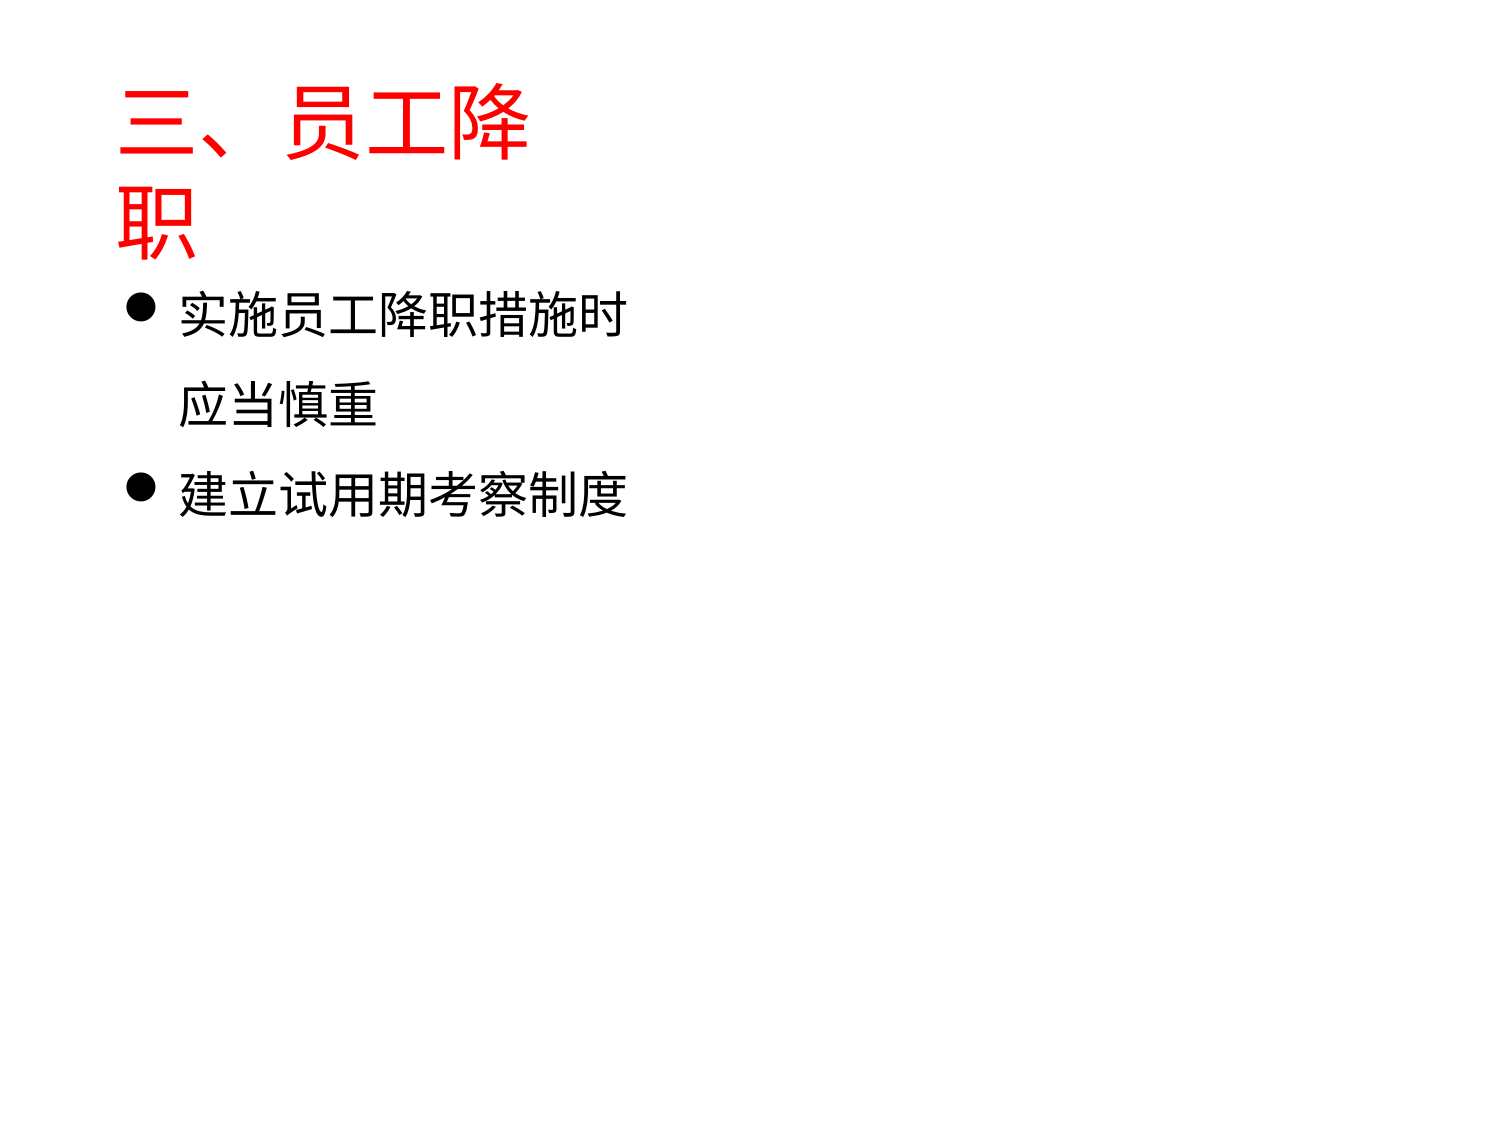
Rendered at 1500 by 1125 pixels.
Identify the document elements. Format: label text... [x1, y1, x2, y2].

list 实施员工降职措施时应当慎重 建立试用期考察制度 [107, 246, 689, 472]
title 三、员工降职 [100, 105, 566, 235]
